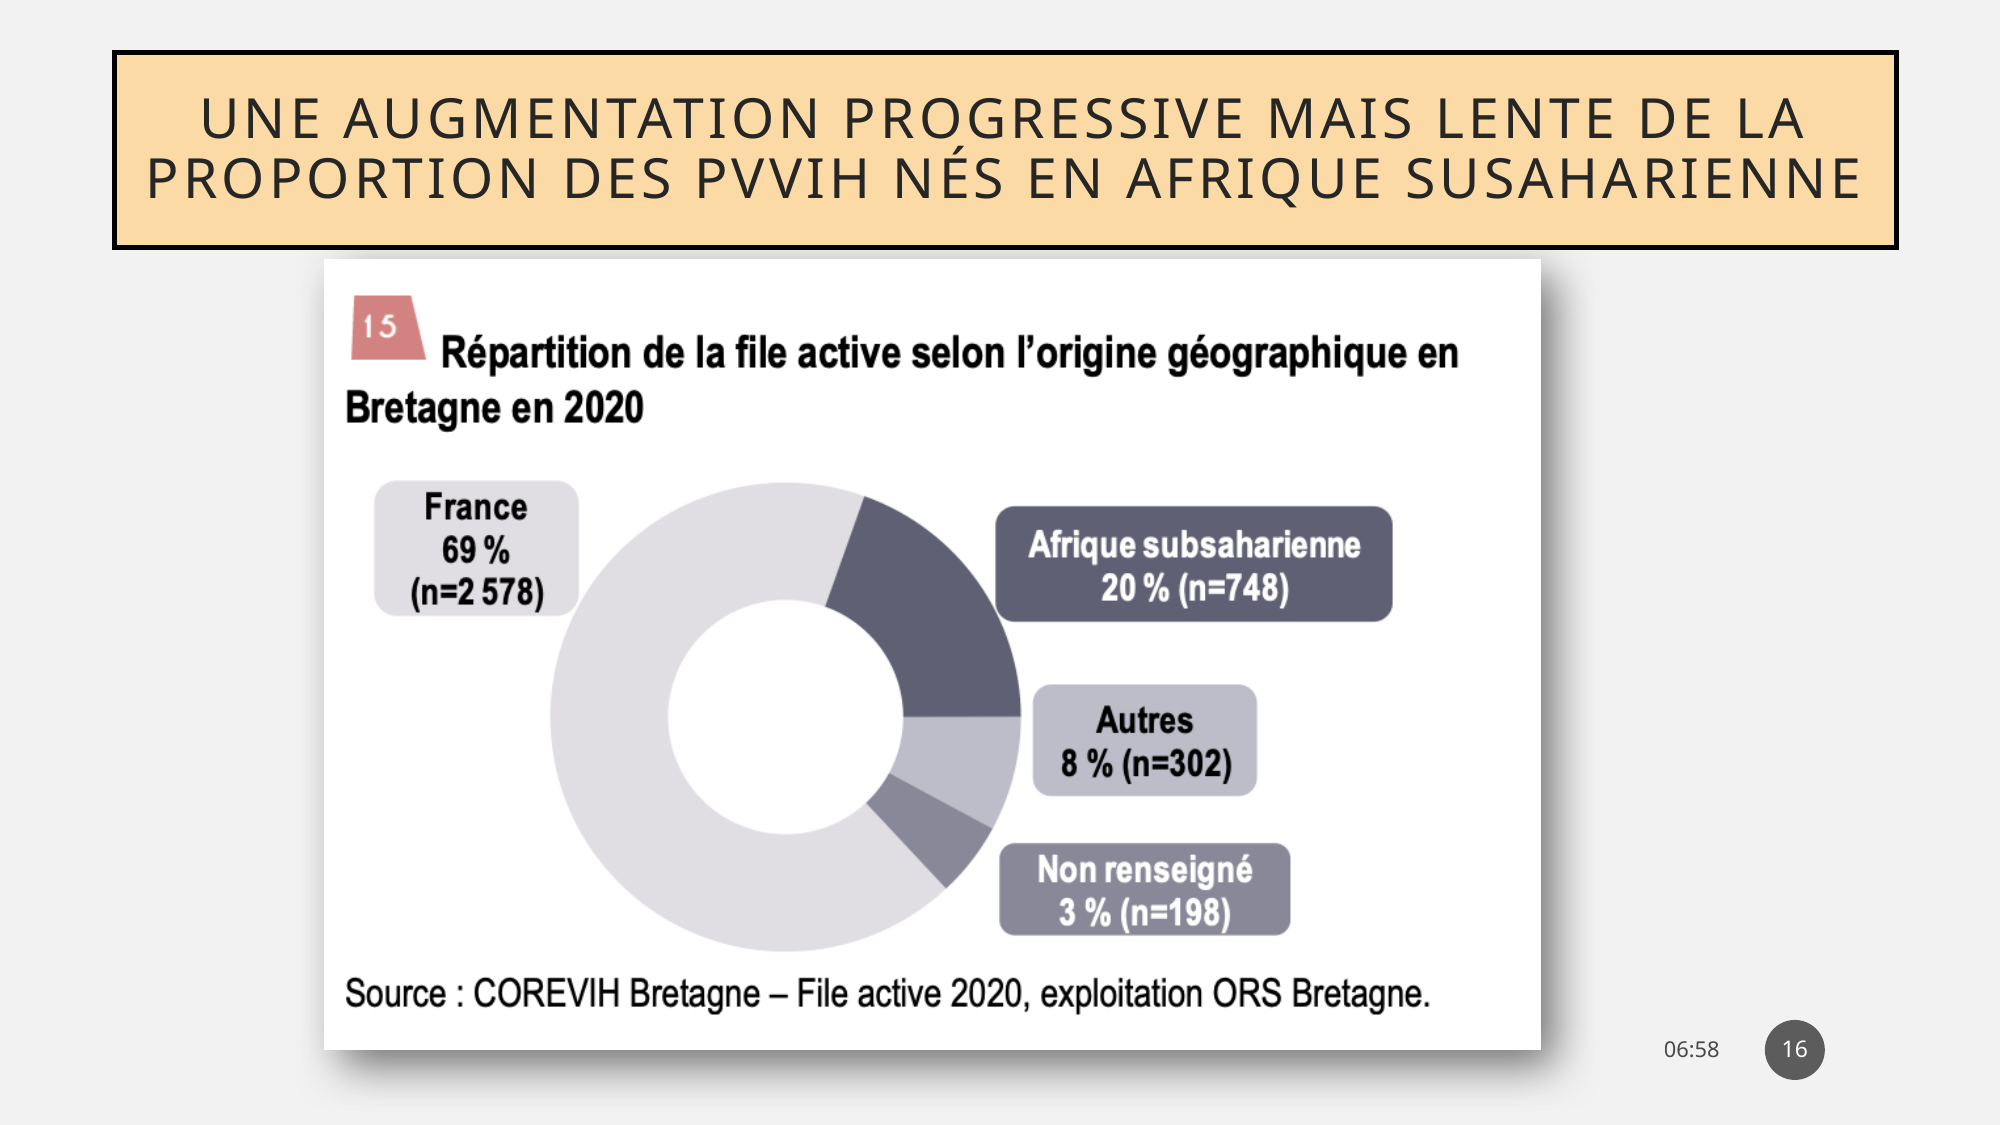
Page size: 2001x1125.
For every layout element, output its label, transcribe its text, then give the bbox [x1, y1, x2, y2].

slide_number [1283, 1023, 1735, 1077]
title Une augmentation progressive mais lente de la proportion des PVVIH nés en Afrique Susaharienne [112, 50, 1899, 250]
picture [324, 259, 1541, 1050]
slide_number 16 [1764, 1019, 1825, 1080]
